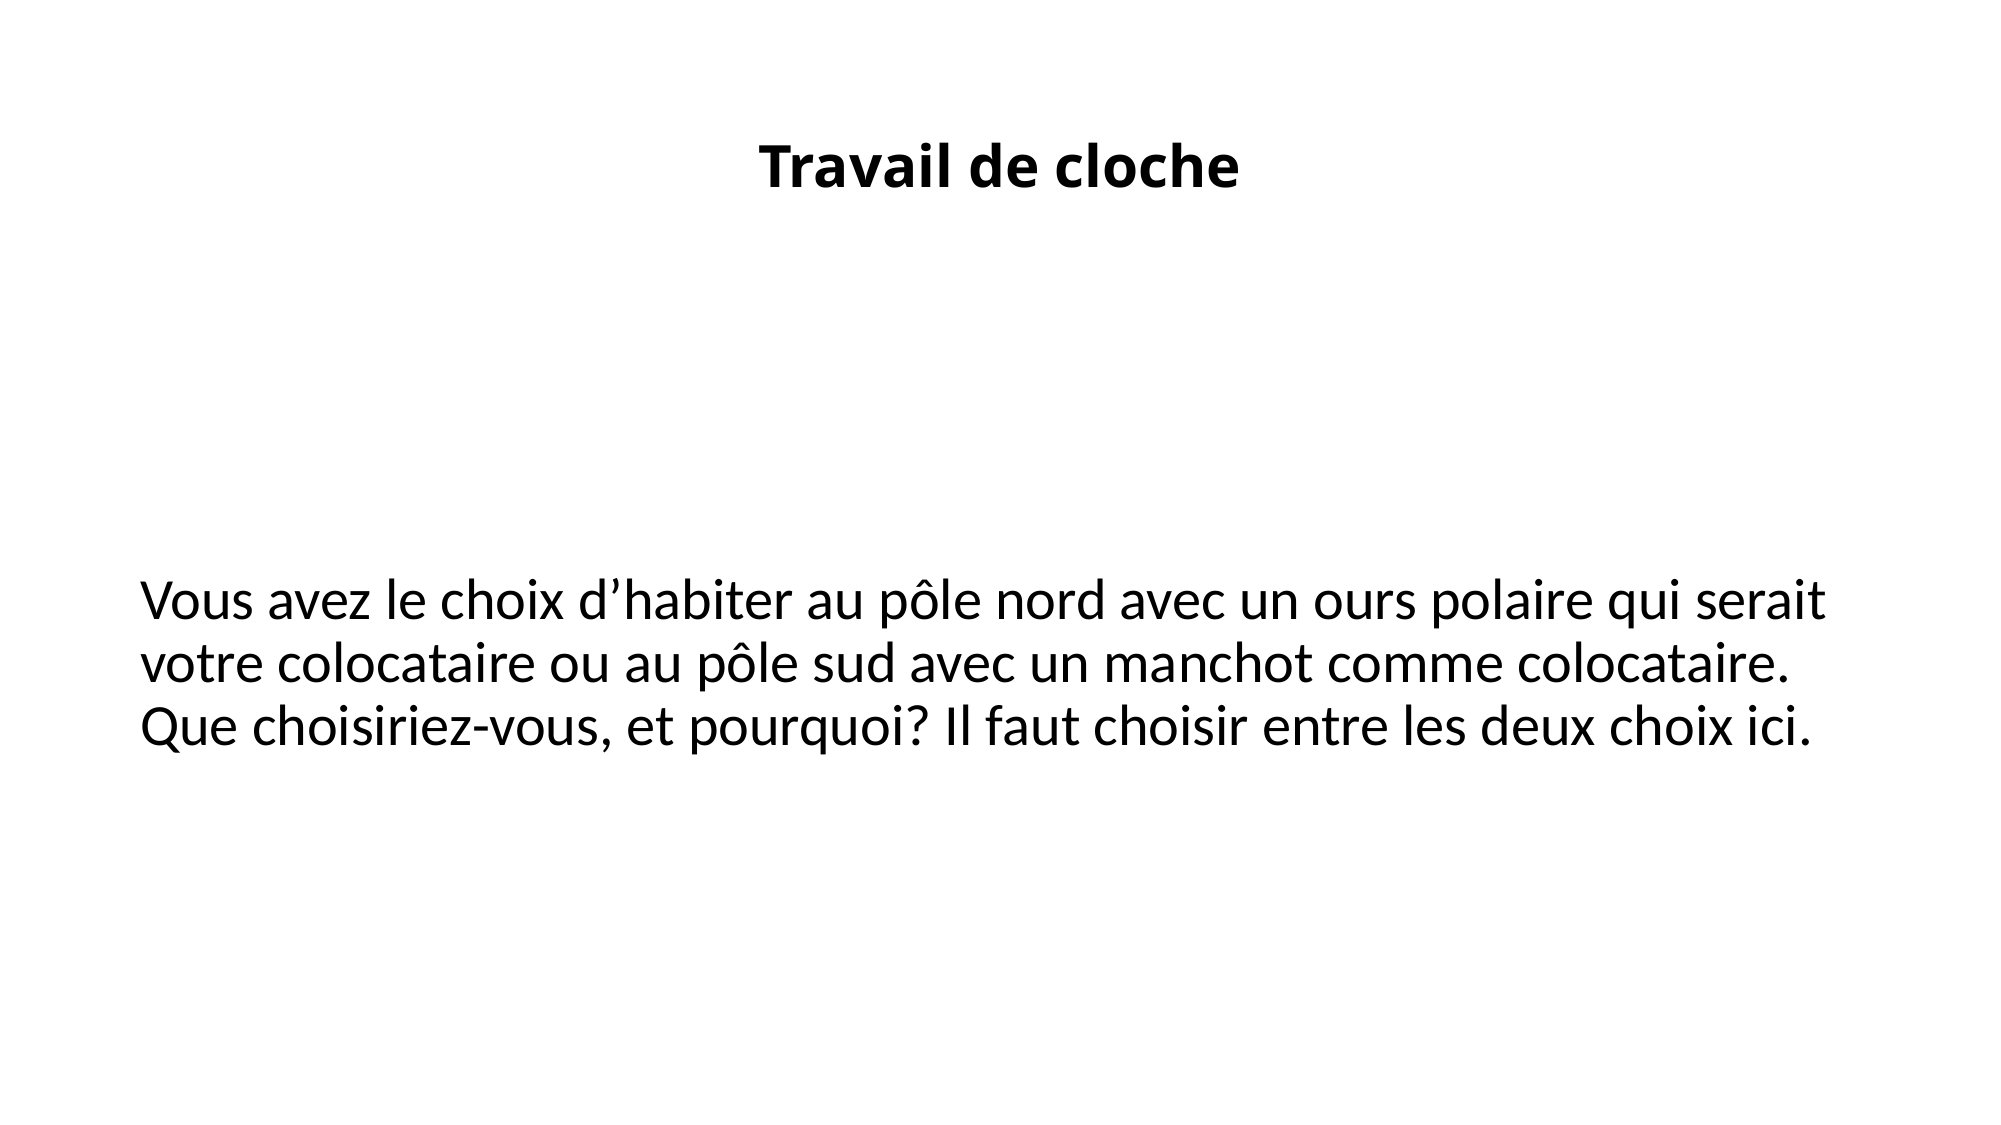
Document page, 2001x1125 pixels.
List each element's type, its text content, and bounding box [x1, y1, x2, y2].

title Travail de cloche [137, 59, 1863, 278]
list Vous avez le choix d’habiter au pôle nord avec un ours polaire qui serait votre colocataire ou au pôle sud avec un manchot comme colocataire. Que choisiriez-vous, et pourquoi? Il faut choisir entre les deux choix ici. [125, 303, 1850, 1018]
